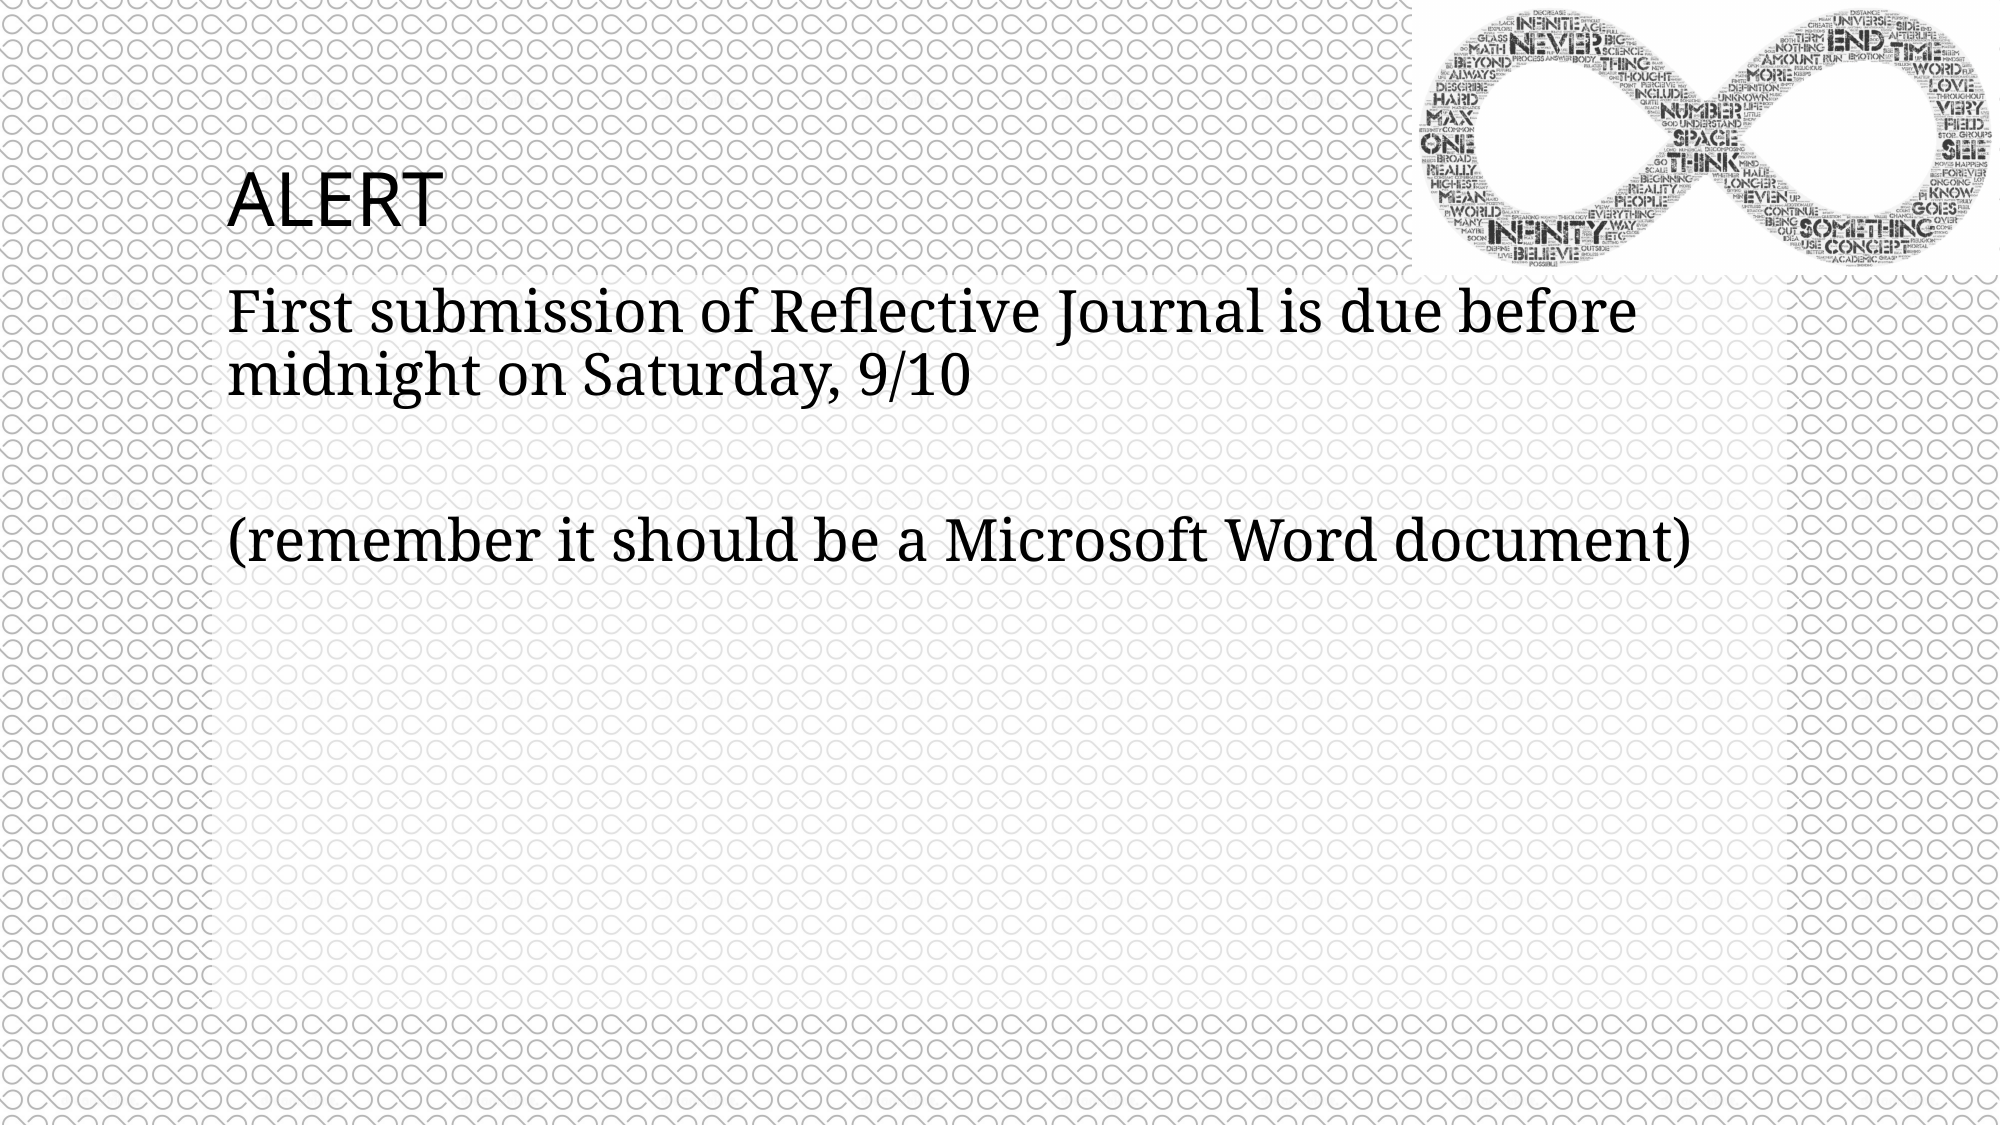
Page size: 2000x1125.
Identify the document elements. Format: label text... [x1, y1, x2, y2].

list First submission of Reflective Journal is due before midnight on Saturday, 9/10 (remember it should be a Microsoft Word document) [212, 275, 1788, 1013]
title ALERT [212, 62, 1425, 250]
picture [1412, 0, 1999, 275]
